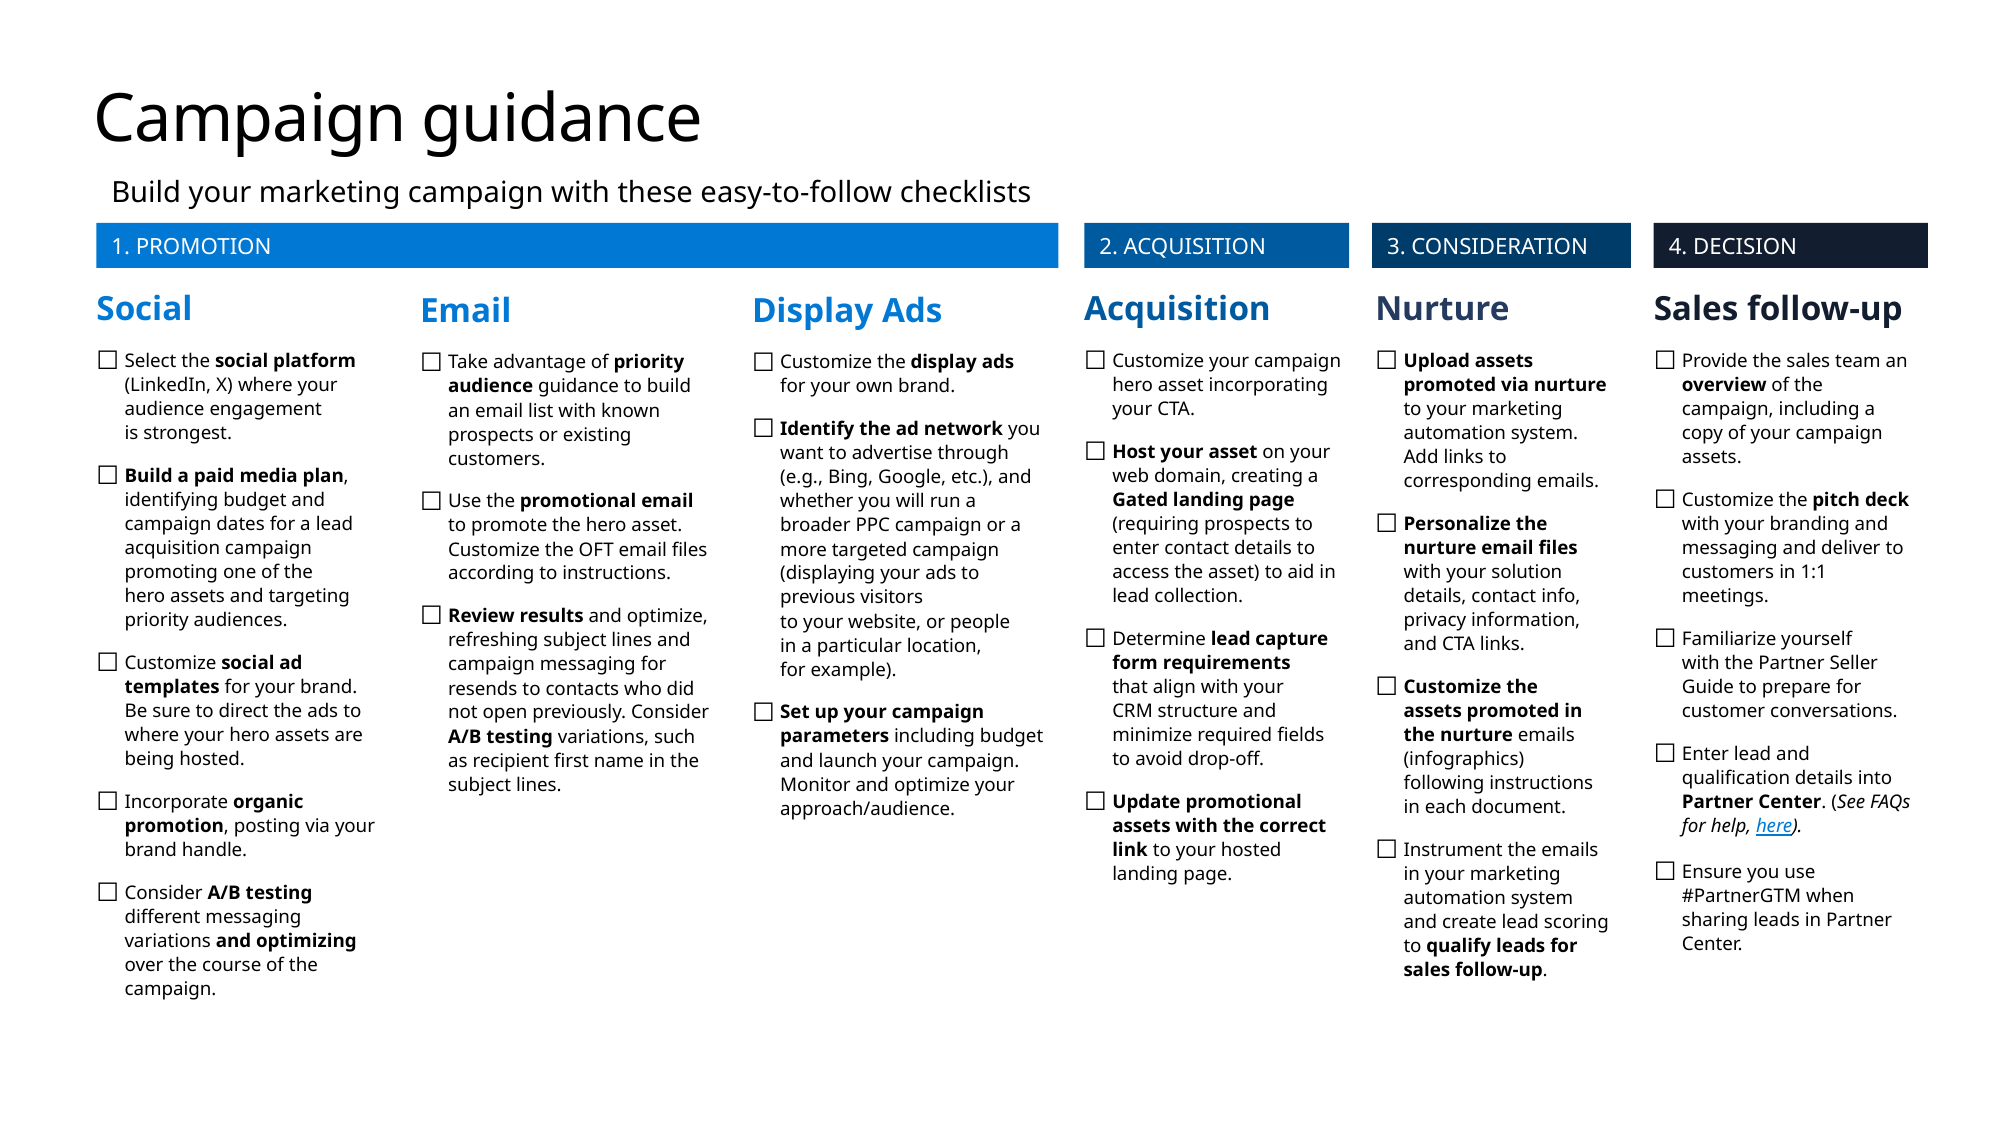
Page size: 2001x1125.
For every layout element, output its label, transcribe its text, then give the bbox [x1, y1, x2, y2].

text_box Display Ads Customize the display ads for your own brand. Identify the ad network you want to advertise through (e.g., Bing, Google, etc.), and whether you will run a broader PPC campaign or a more targeted campaign (displaying your ads to previous visitors to your website, or people in a particular location, for example). Set up your campaign parameters including budget and launch your campaign. Monitor and optimize your approach/audience. [752, 291, 1059, 819]
text_box Build your marketing campaign with these easy-to-follow checklists [96, 165, 1387, 216]
title Campaign guidance [93, 74, 1901, 156]
text_box Email Take advantage of priority audience guidance to build an email list with known prospects or existing customers. Use the promotional email to promote the hero asset. Customize the OFT email files according to instructions. Review results and optimize, refreshing subject lines and campaign messaging for resends to contacts who did not open previously. Consider A/B testing variations, such as recipient first name in the subject lines. [420, 291, 727, 795]
text_box 1. PROMOTION [96, 222, 1059, 268]
text_box 3. CONSIDERATION [1372, 222, 1631, 268]
text_box Nurture Upload assets promoted via nurture to your marketing automation system. Add links to corresponding emails. Personalize the nurture email files with your solution details, contact info, privacy information, and CTA links. Customize the assets promoted in the nurture emails (infographics) following instructions in each document. Instrument the emails in your marketing automation system and create lead scoring to qualify leads for sales follow-up. [1375, 290, 1628, 981]
text_box Sales follow-up Provide the sales team an overview of the campaign, including a copy of your campaign assets. Customize the pitch deck with your branding and messaging and deliver to customers in 1:1 meetings. Familiarize yourself with the Partner Seller Guide to prepare for customer conversations. Enter lead and qualification details into Partner Center. (See FAQs for help, here). Ensure you use #PartnerGTM when sharing leads in Partner Center. [1653, 290, 1928, 955]
text_box 2. ACQUISITION [1084, 222, 1350, 268]
text_box Acquisition Customize your campaign hero asset incorporating your CTA. Host your asset on your web domain, creating a Gated landing page (requiring prospects to enter contact details to access the asset) to aid in lead collection. Determine lead capture form requirements that align with your CRM structure and minimize required fields to avoid drop-off. Update promotional assets with the correct link to your hosted landing page. [1084, 290, 1359, 928]
text_box Social Select the social platform (LinkedIn, X) where your audience engagement is strongest. Build a paid media plan, identifying budget and campaign dates for a lead acquisition campaign promoting one of the hero assets and targeting priority audiences. Customize social ad templates for your brand. Be sure to direct the ads to where your hero assets are being hosted. Incorporate organic promotion, posting via your brand handle. Consider A/B testing different messaging variations and optimizing over the course of the campaign. [96, 290, 395, 999]
text_box 4. DECISION [1653, 222, 1928, 268]
